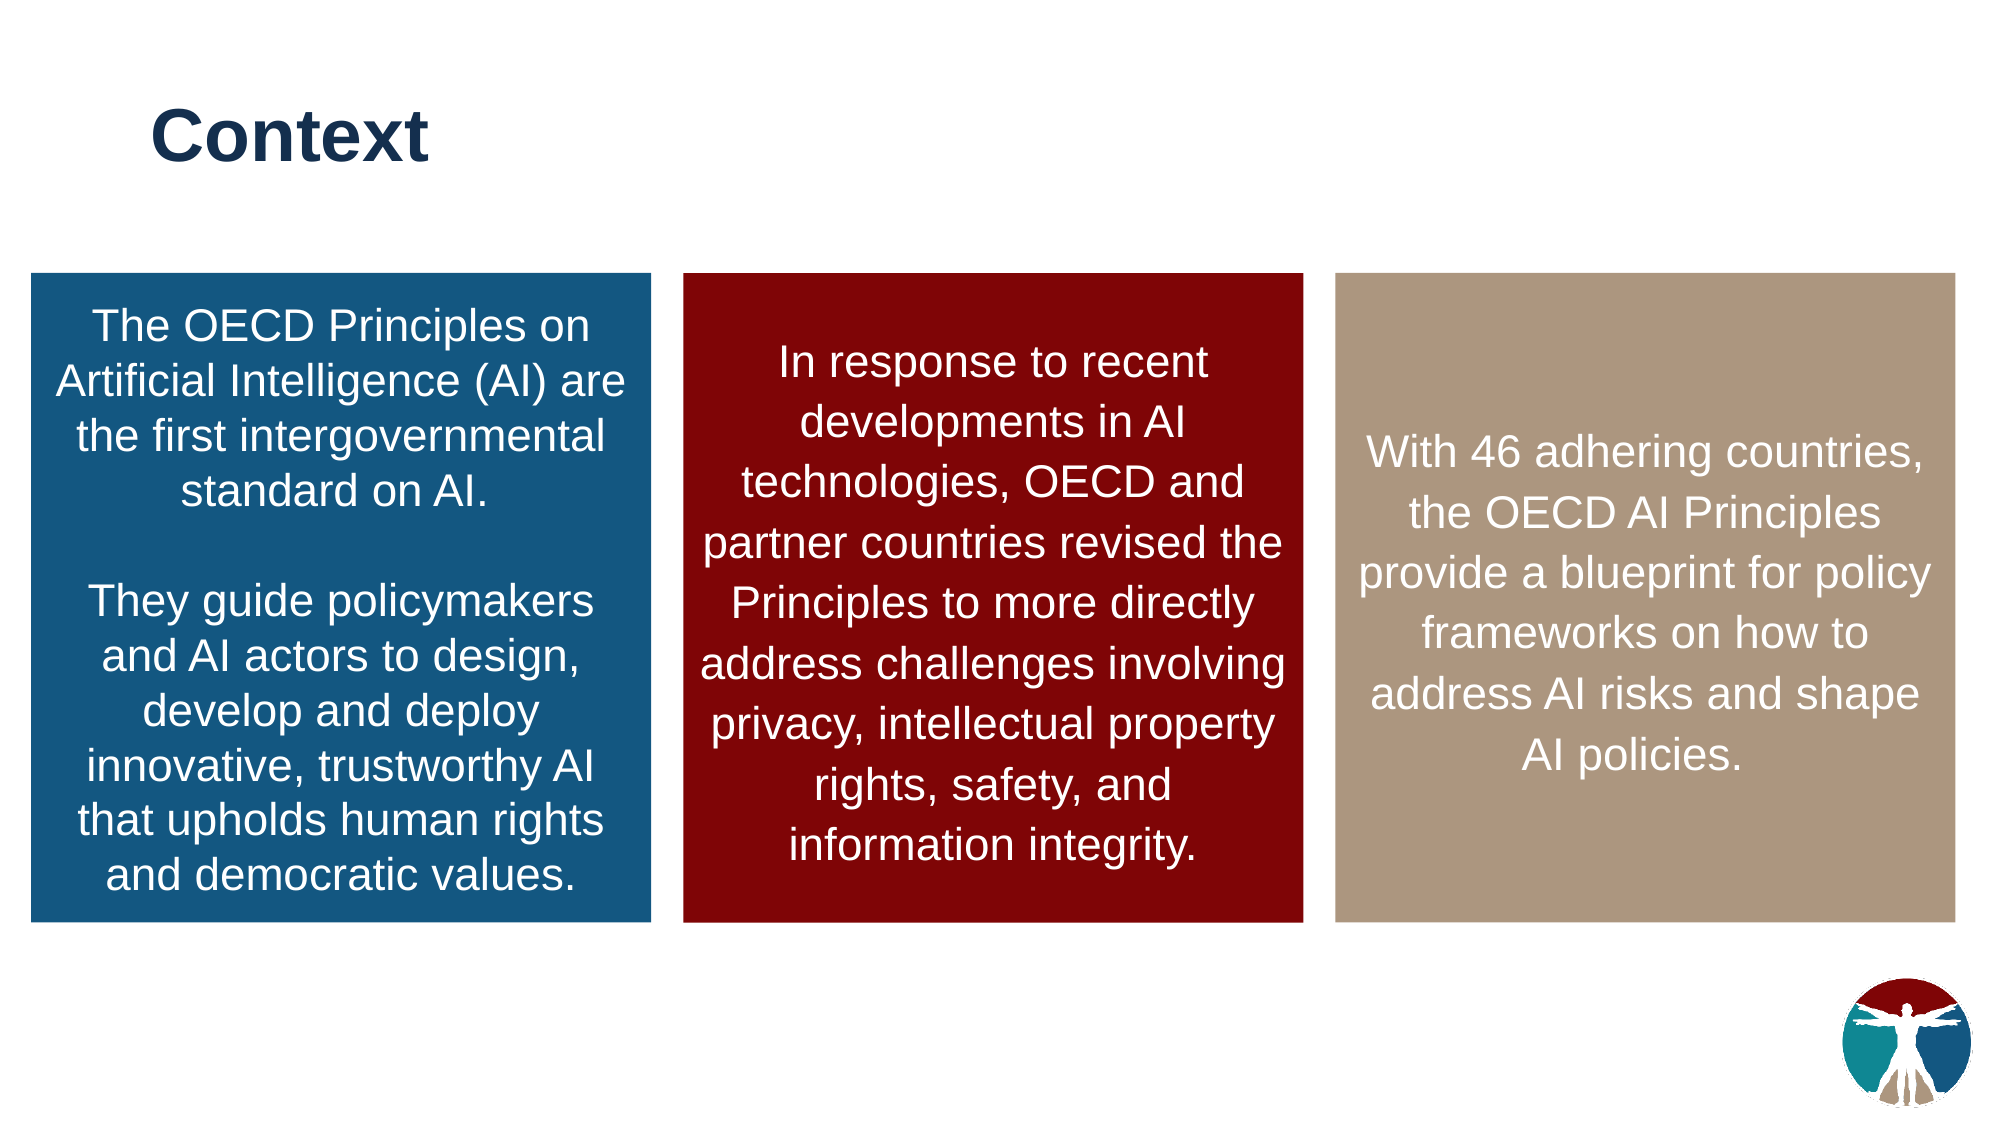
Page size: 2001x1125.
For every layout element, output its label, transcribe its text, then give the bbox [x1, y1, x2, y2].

text_box In response to recent developments in AI technologies, OECD and partner countries revised the Principles to more directly address challenges involving privacy, intellectual property rights, safety, and information integrity. [682, 272, 1304, 924]
text_box With 46 adhering countries, the OECD AI Principles provide a blueprint for policy frameworks on how to address AI risks and shape AI policies. [1334, 272, 1956, 923]
title Context [135, 47, 1896, 228]
picture [1840, 976, 1973, 1108]
text_box The OECD Principles on Artificial Intelligence (AI) are the first intergovernmental standard on AI. They guide policymakers and AI actors to design, develop and deploy innovative, trustworthy AI that upholds human rights and democratic values. [30, 272, 652, 923]
